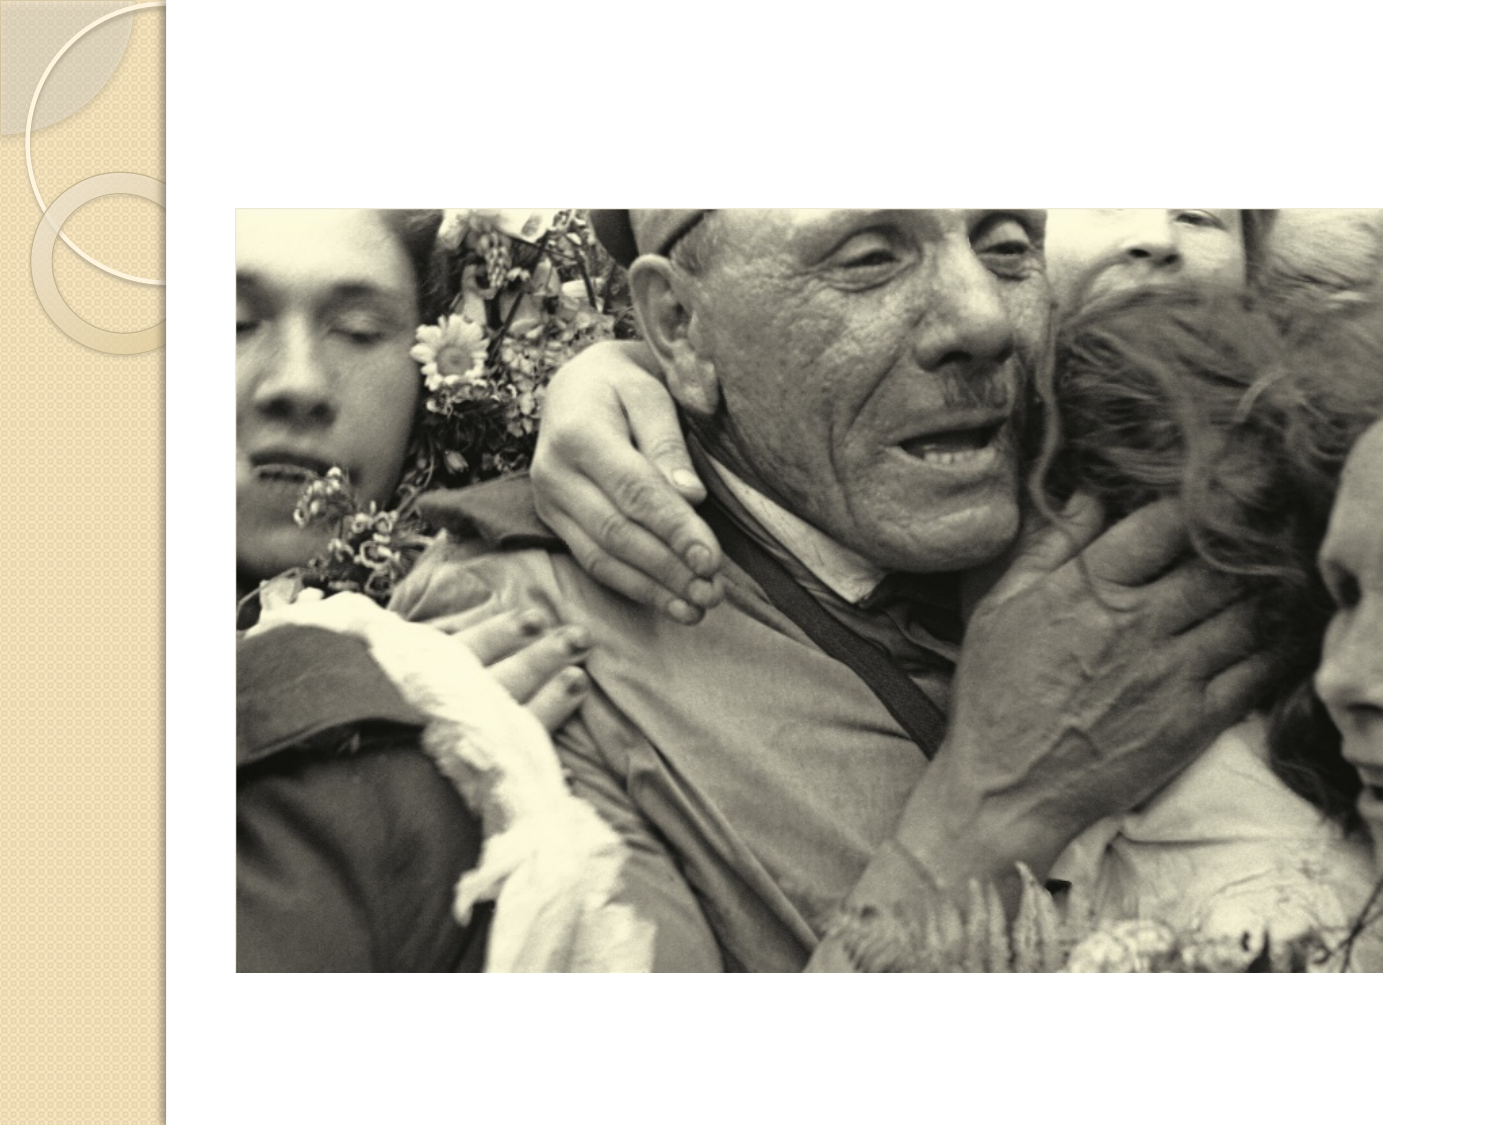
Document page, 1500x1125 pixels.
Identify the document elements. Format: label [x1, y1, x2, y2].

list [235, 208, 1384, 973]
